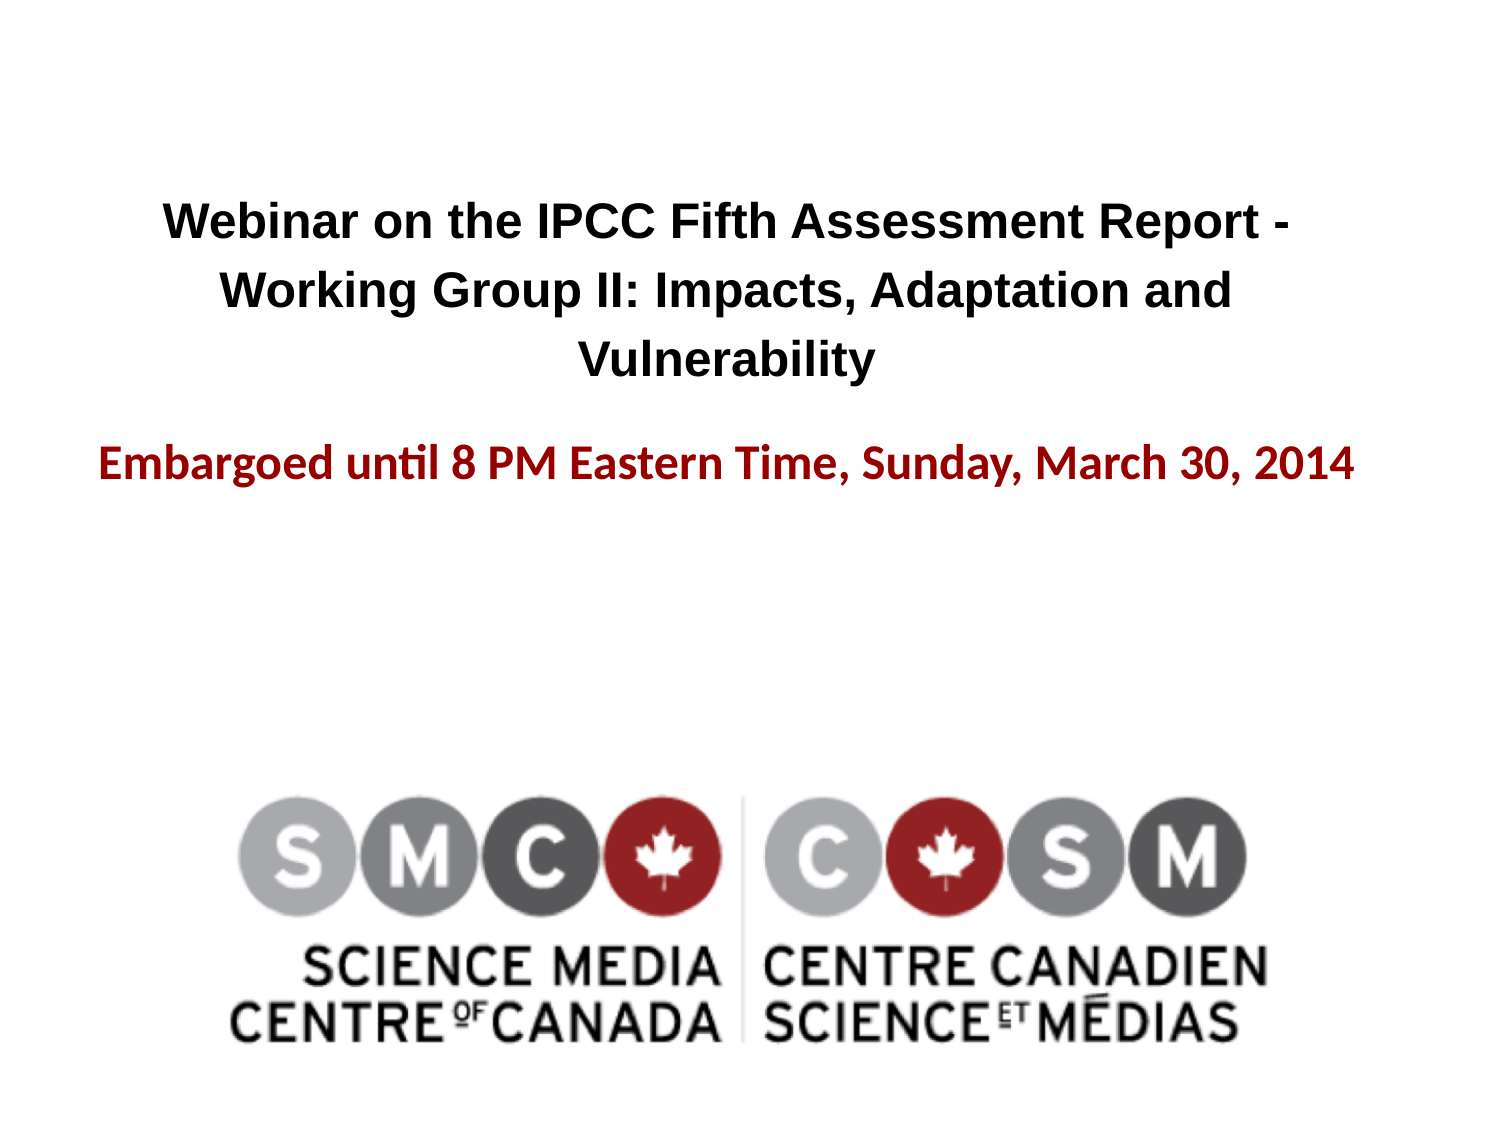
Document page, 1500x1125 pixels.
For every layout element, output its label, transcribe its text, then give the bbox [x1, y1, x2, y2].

text_box [187, 790, 1313, 1059]
title Webinar on the IPCC Fifth Assessment Report - Working Group II: Impacts, Adaptation and Vulnerability [51, 164, 1402, 414]
list Embargoed until 8 PM Eastern Time, Sunday, March 30, 2014 [51, 414, 1402, 533]
